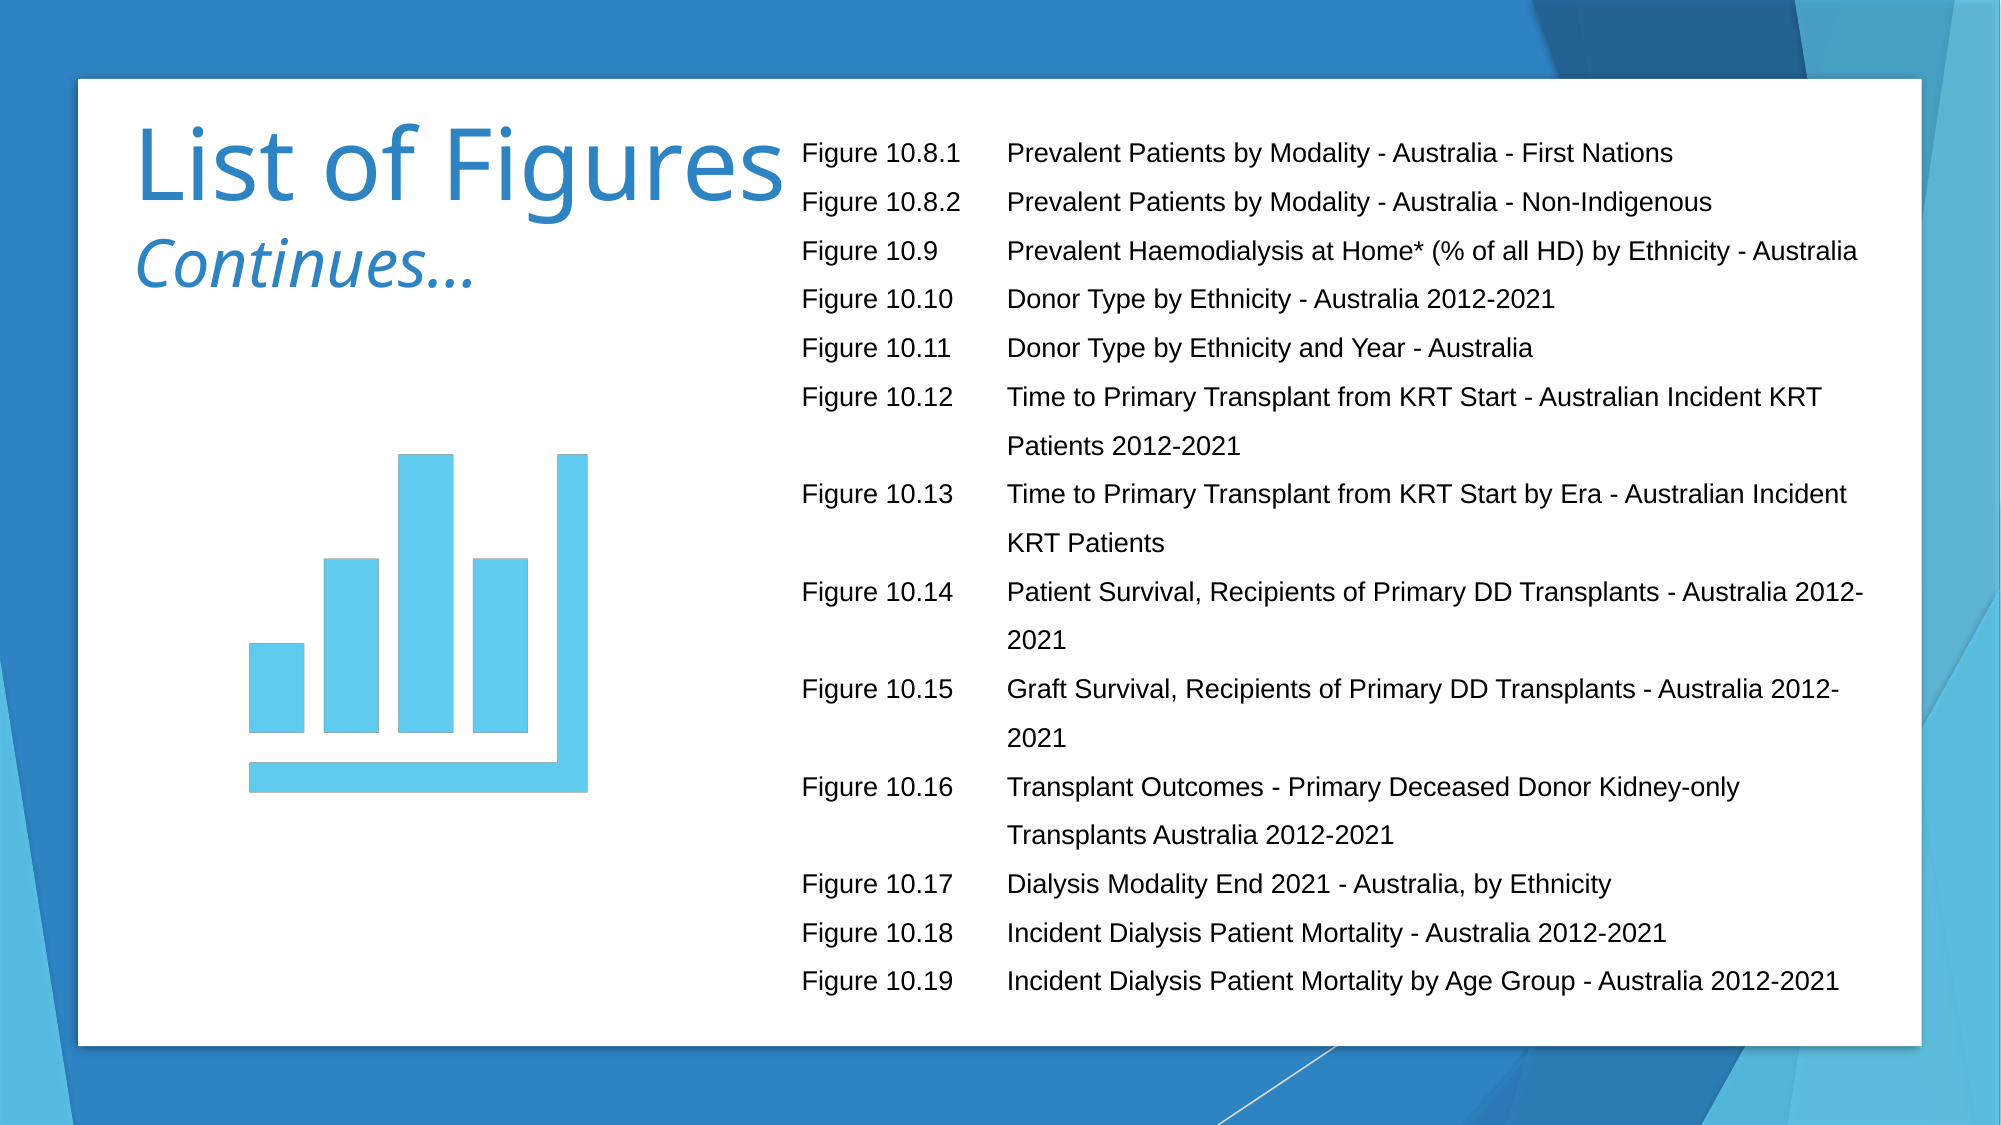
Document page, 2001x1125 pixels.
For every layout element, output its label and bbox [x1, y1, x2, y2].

text_box [0, 0, 2000, 1125]
picture [180, 385, 658, 863]
